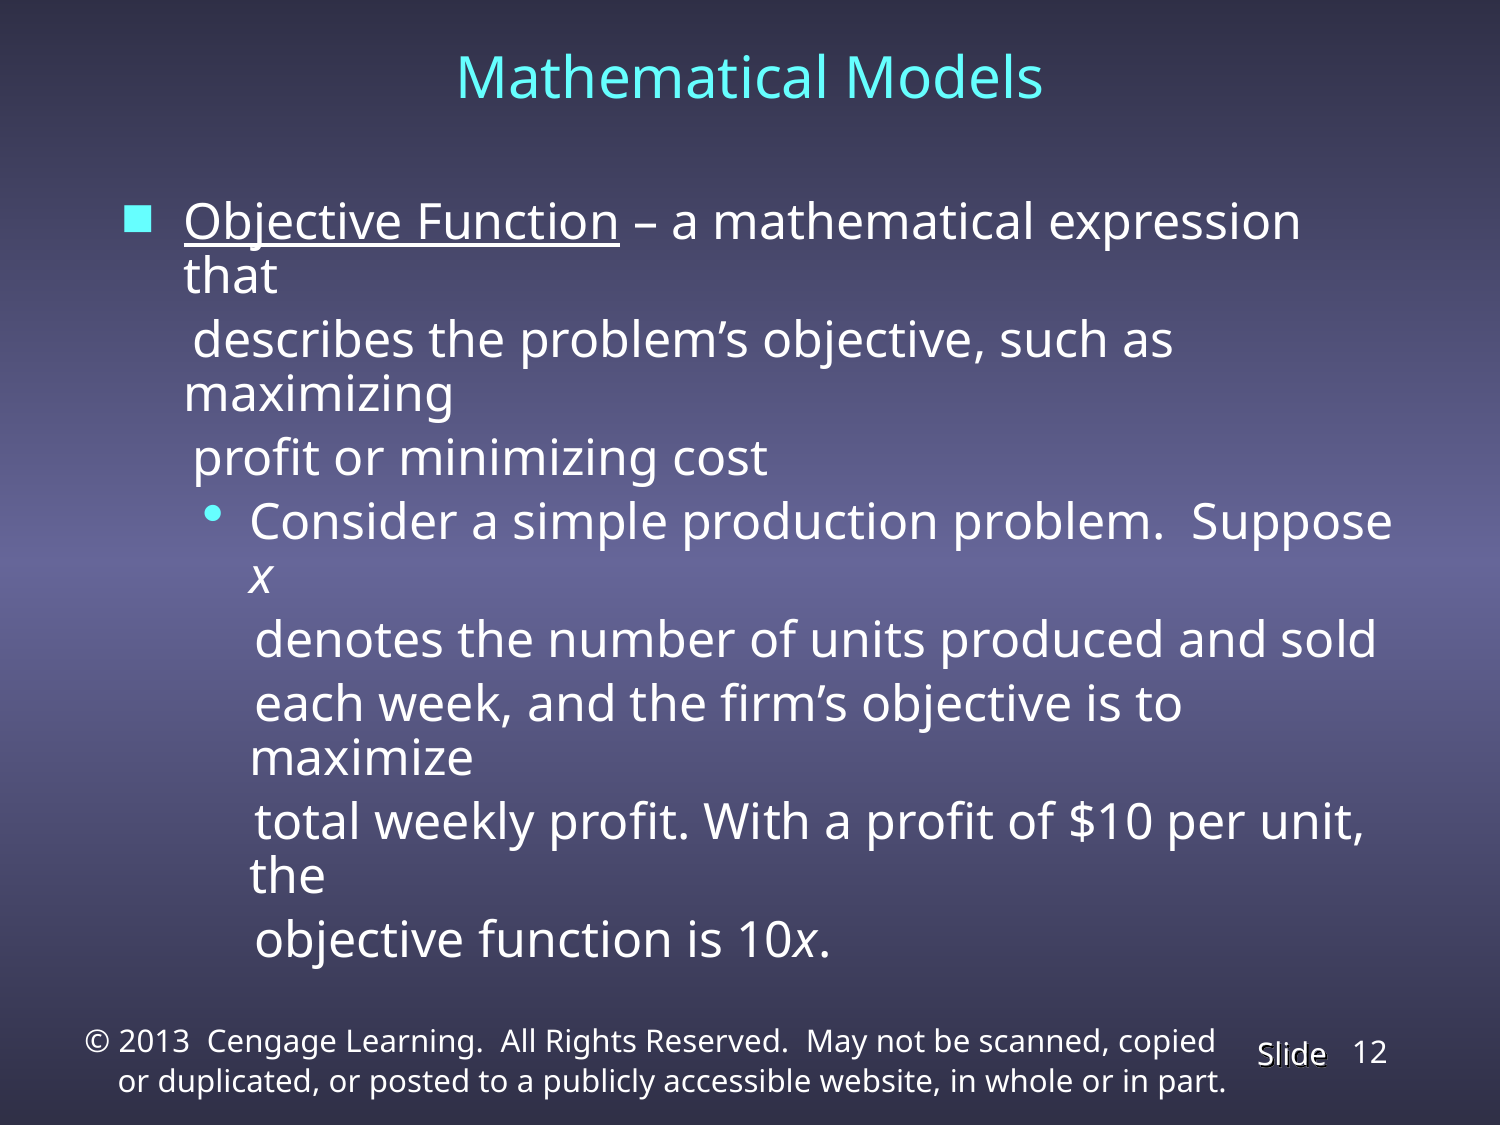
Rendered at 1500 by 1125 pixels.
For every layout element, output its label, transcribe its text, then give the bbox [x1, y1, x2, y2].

title Mathematical Models [111, 8, 1388, 143]
list Objective Function – a mathematical expression that describes the problem’s objective, such as maximizing profit or minimizing cost Consider a simple production problem. Suppose x denotes the number of units produced and sold each week, and the firm’s objective is to maximize total weekly profit. With a profit of $10 per unit, the objective function is 10x. [111, 188, 1424, 663]
